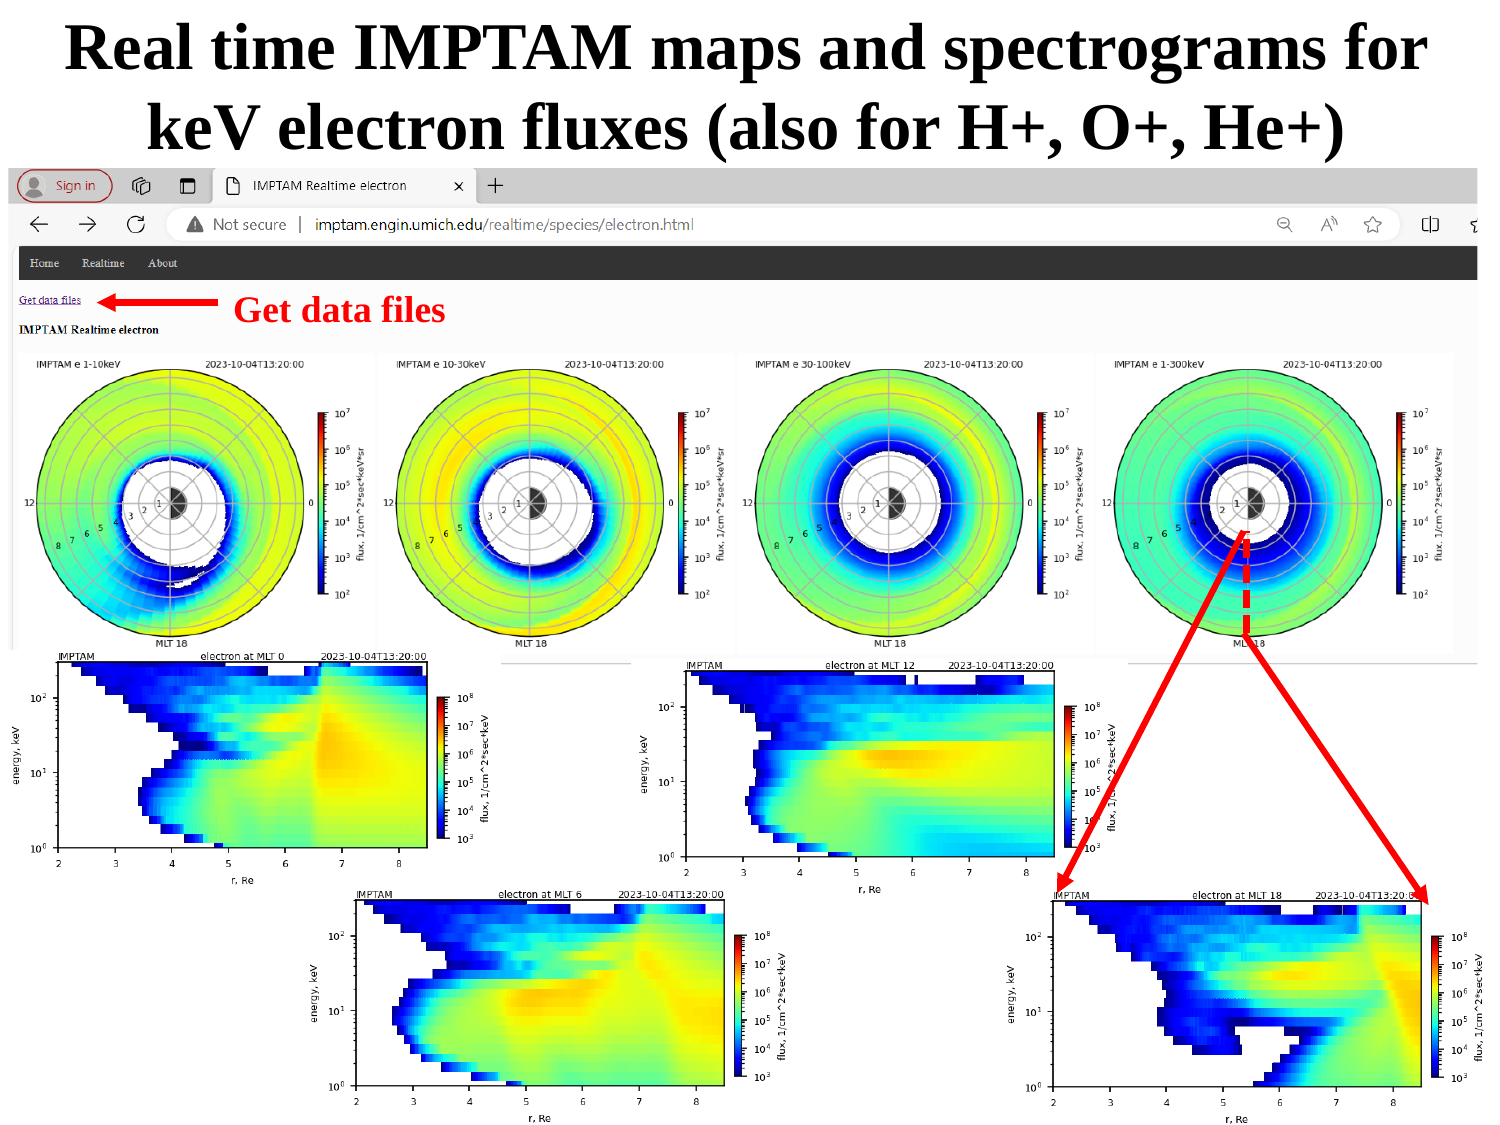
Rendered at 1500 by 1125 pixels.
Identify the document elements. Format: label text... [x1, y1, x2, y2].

text_box Real time IMPTAM maps and spectrograms for keV electron fluxes (also for H+, O+, He+) [0, 0, 1500, 171]
picture [3, 167, 1496, 1125]
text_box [1243, 633, 1429, 906]
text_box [1056, 530, 1244, 894]
